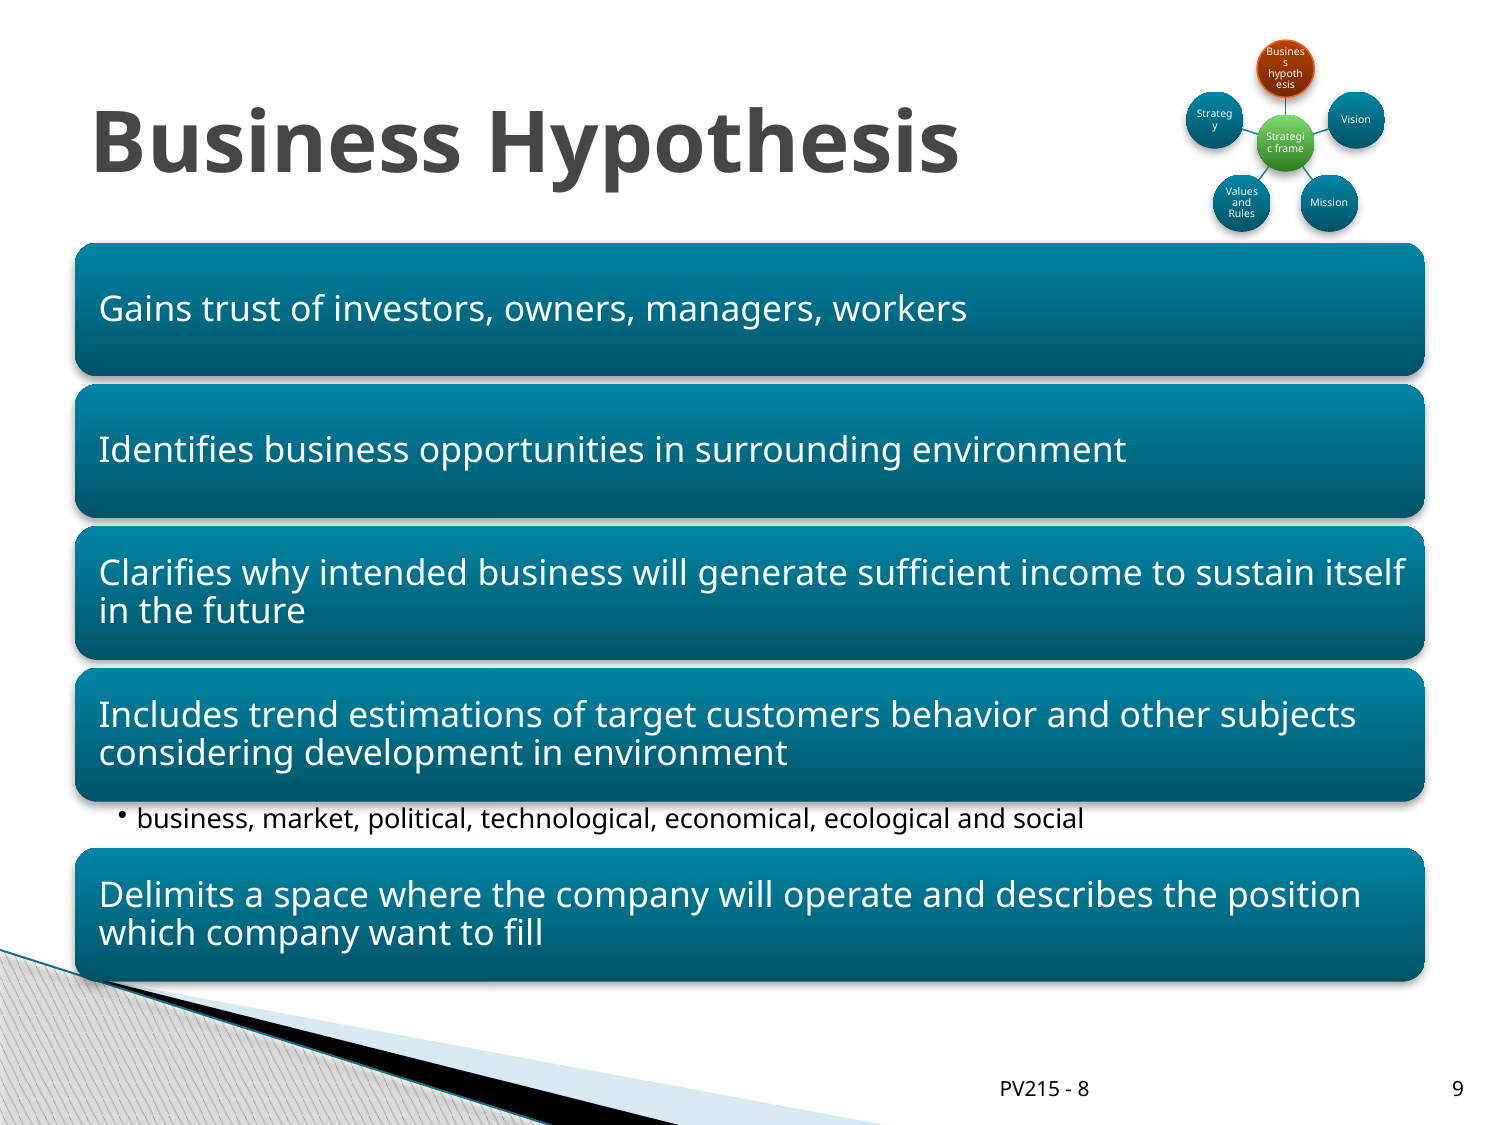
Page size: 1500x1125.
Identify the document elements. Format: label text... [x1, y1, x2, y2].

footer PV215 - 8 [718, 1051, 1105, 1112]
title Business Hypothesis [75, 45, 1141, 233]
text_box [1146, 39, 1426, 233]
slide_number 9 [1418, 1051, 1479, 1112]
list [74, 240, 1426, 984]
